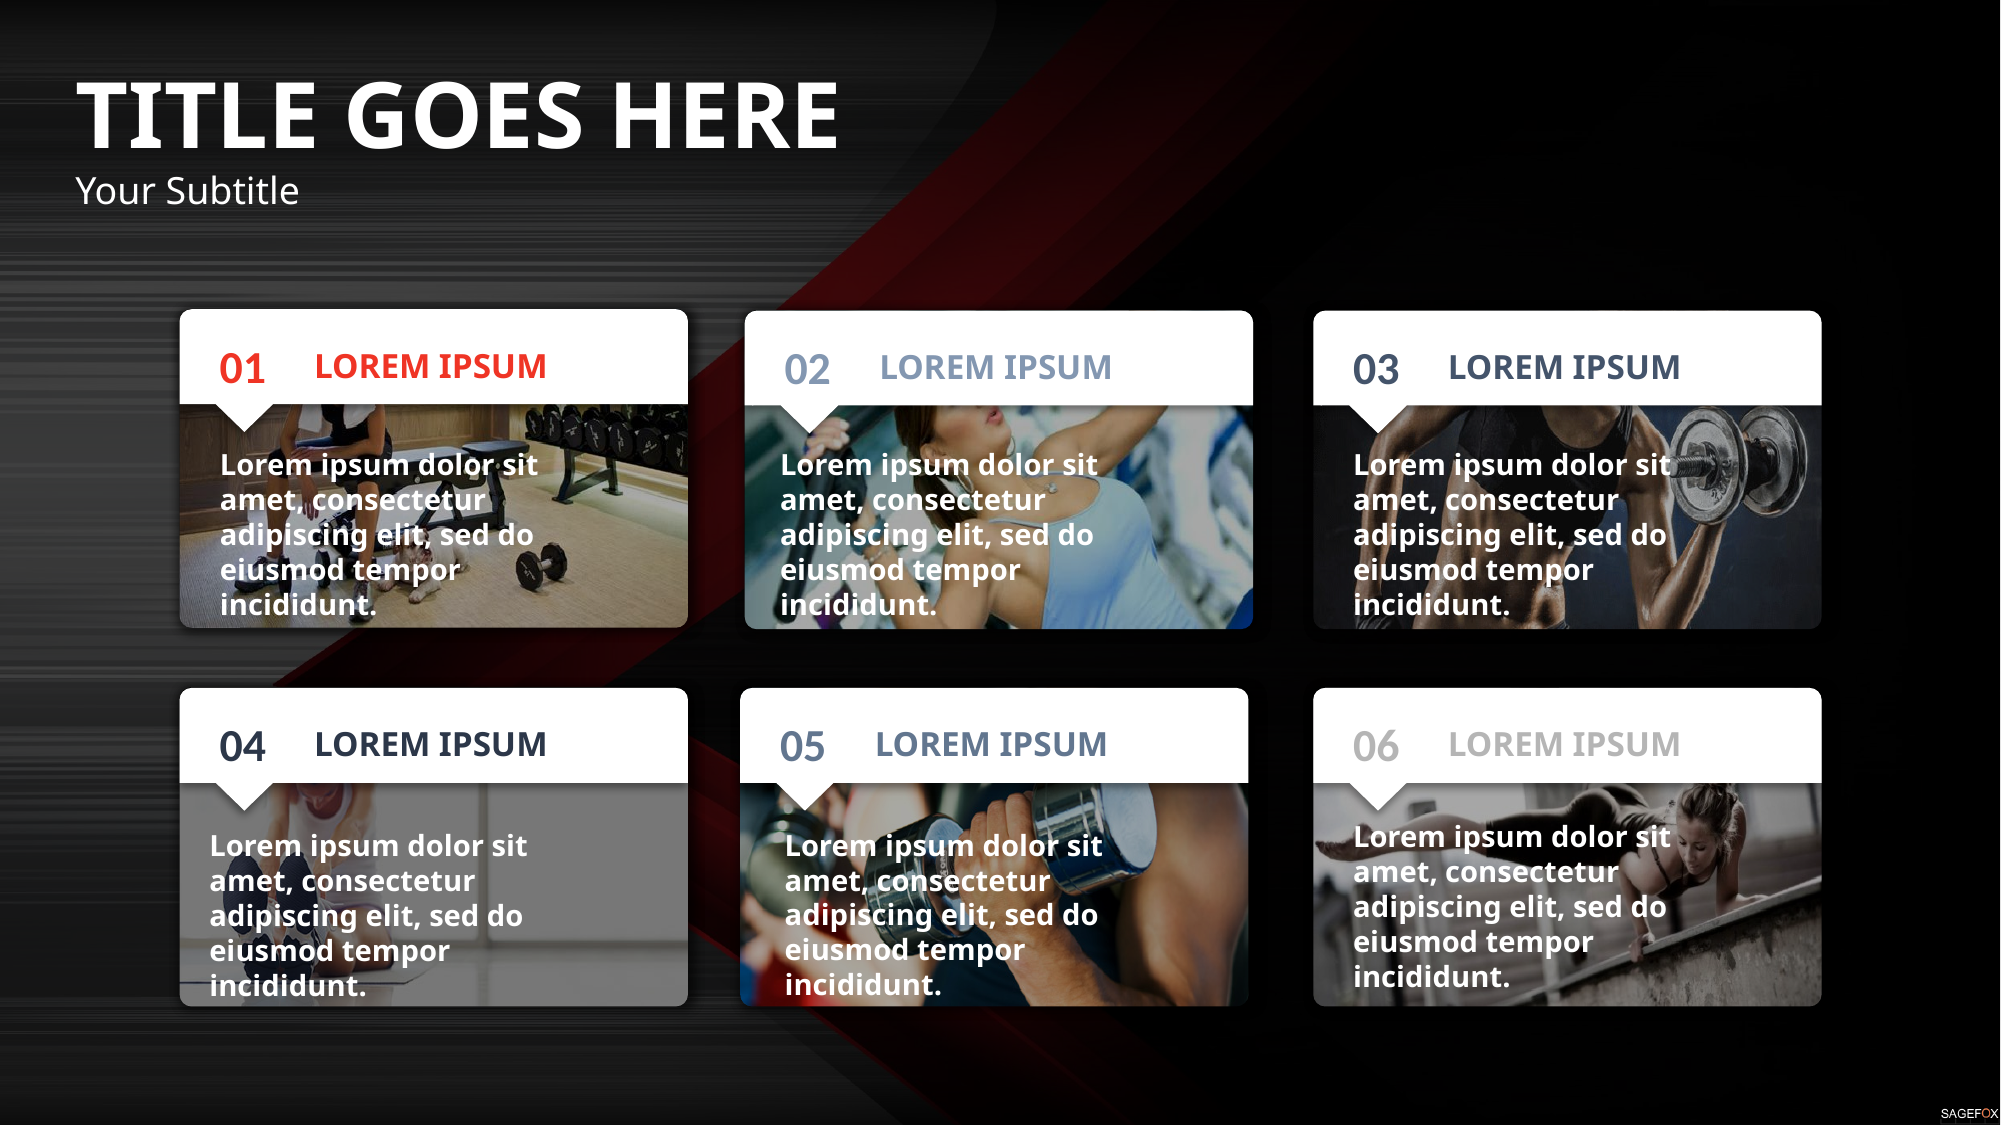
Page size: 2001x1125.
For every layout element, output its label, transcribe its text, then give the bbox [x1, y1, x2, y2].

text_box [1313, 310, 1822, 434]
text_box [739, 793, 799, 1008]
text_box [744, 310, 1254, 434]
text_box Lorem ipsum dolor sit amet, consectetur adipiscing elit, sed do eiusmod tempor incididunt. [1338, 438, 1735, 629]
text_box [1313, 687, 1822, 811]
text_box Lorem ipsum dolor sit amet, consectetur adipiscing elit, sed do eiusmod tempor incididunt. [1338, 811, 1735, 1001]
picture [0, 0, 2001, 1125]
text_box TITLE GOES HERE Your Subtitle [60, 49, 1036, 220]
text_box [250, 413, 689, 629]
text_box Lorem ipsum dolor sit amet, consectetur adipiscing elit, sed do eiusmod tempor incididunt. [205, 439, 602, 629]
text_box [249, 792, 689, 1008]
text_box [1312, 413, 1823, 631]
text_box [1312, 792, 1823, 1008]
text_box [809, 791, 1250, 1008]
text_box [178, 792, 239, 1008]
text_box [740, 687, 1249, 811]
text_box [179, 309, 688, 432]
text_box Lorem ipsum dolor sit amet, consectetur adipiscing elit, sed do eiusmod tempor incididunt. [769, 819, 1166, 1009]
text_box Lorem ipsum dolor sit amet, consectetur adipiscing elit, sed do eiusmod tempor incididunt. [765, 438, 1162, 629]
text_box Lorem ipsum dolor sit amet, consectetur adipiscing elit, sed do eiusmod tempor incididunt. [194, 819, 591, 1010]
text_box [178, 413, 237, 629]
text_box [743, 412, 1255, 631]
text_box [179, 687, 688, 811]
